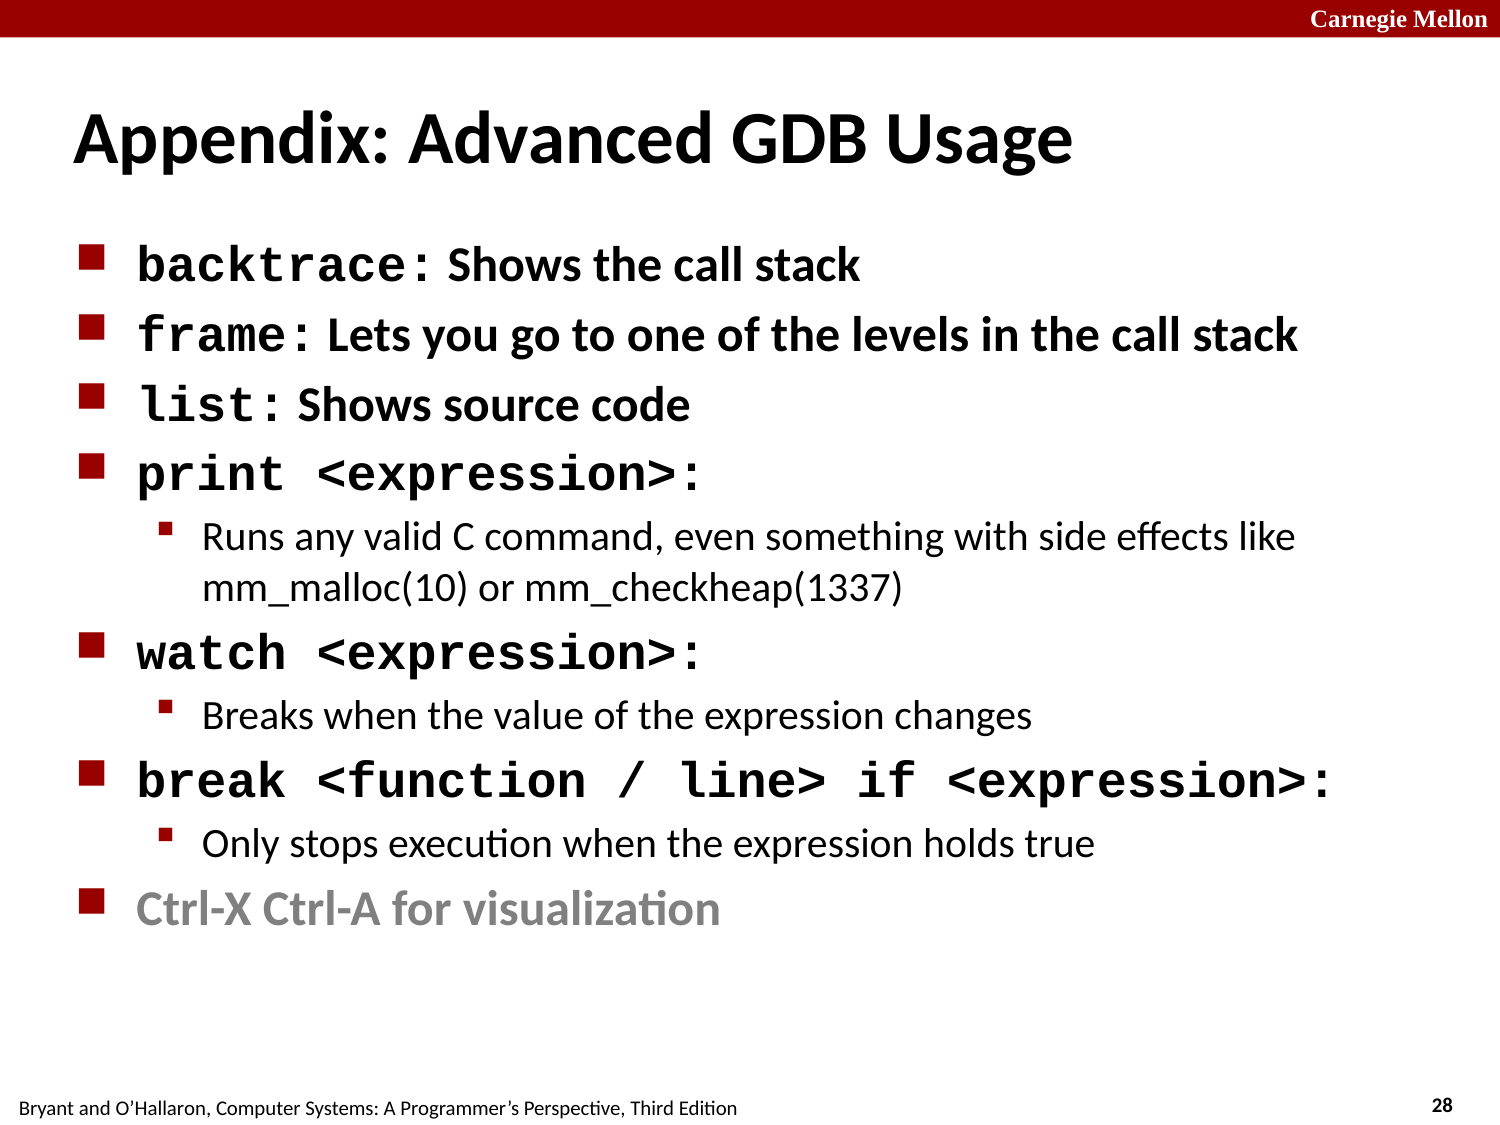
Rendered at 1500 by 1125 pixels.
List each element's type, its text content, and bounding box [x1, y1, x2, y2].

title Appendix: Advanced GDB Usage [58, 71, 1305, 197]
list backtrace: Shows the call stack frame: Lets you go to one of the levels in the call stack list: Shows source code print <expression>: Runs any valid C command, even something with side effects like mm_malloc(10) or mm_checkheap(1337) watch <expression>: Breaks when the value of the expression changes break <function / line> if <expression>: Only stops execution when the expression holds true Ctrl-X Ctrl-A for visualization [64, 223, 1361, 1040]
